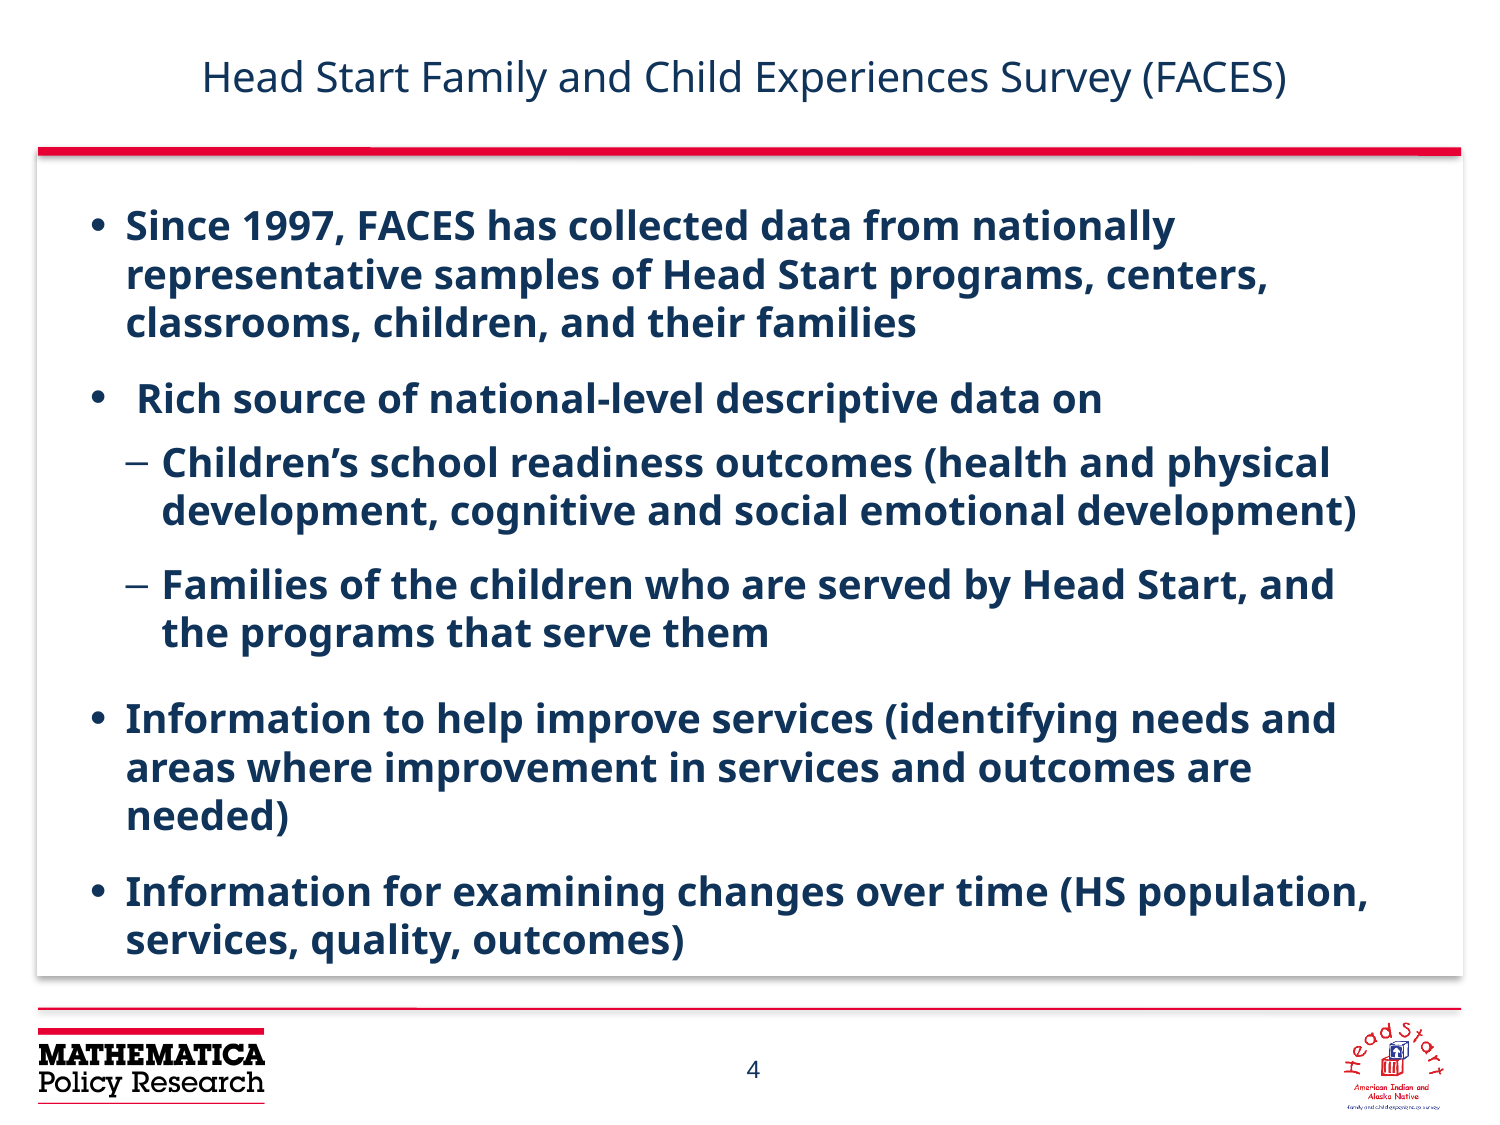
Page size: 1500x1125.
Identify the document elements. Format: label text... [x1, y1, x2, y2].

picture [1343, 1021, 1444, 1111]
list Since 1997, FACES has collected data from nationally representative samples of Head Start programs, centers, classrooms, children, and their families Rich source of national-level descriptive data on Children’s school readiness outcomes (health and physical development, cognitive and social emotional development) Families of the children who are served by Head Start, and the programs that serve them Information to help improve services (identifying needs and areas where improvement in services and outcomes are needed) Information for examining changes over time (HS population, services, quality, outcomes) [75, 192, 1425, 988]
picture [38, 1028, 265, 1104]
title Head Start Family and Child Experiences Survey (FACES) [0, 0, 1488, 152]
